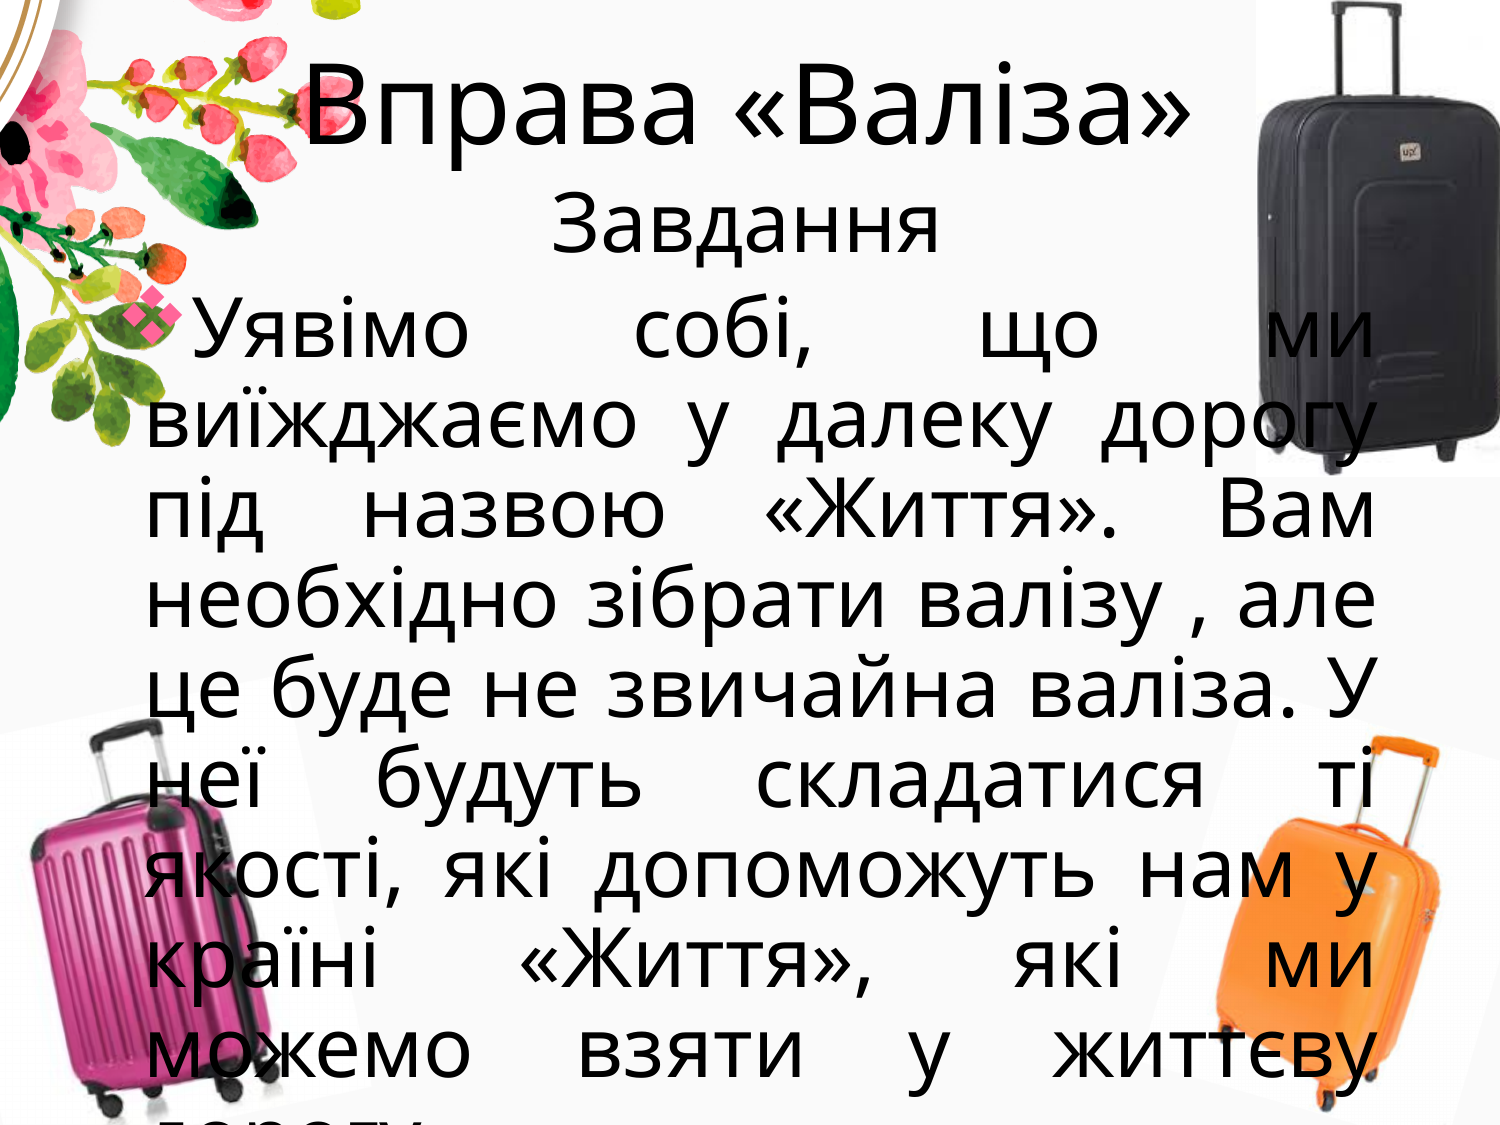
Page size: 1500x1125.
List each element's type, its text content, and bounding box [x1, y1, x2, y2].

picture [0, 0, 1500, 1125]
title Вправа «Валіза» [100, 0, 1256, 172]
list Завдання Уявімо собі, що ми виїжджаємо у далеку дорогу під назвою «Життя». Вам необхідно зібрати валізу , але це буде не звичайна валіза. У неї будуть складатися ті якості, які допоможуть нам у країні «Життя», які ми можемо взяти у життєву дорогу . [100, 172, 1395, 887]
